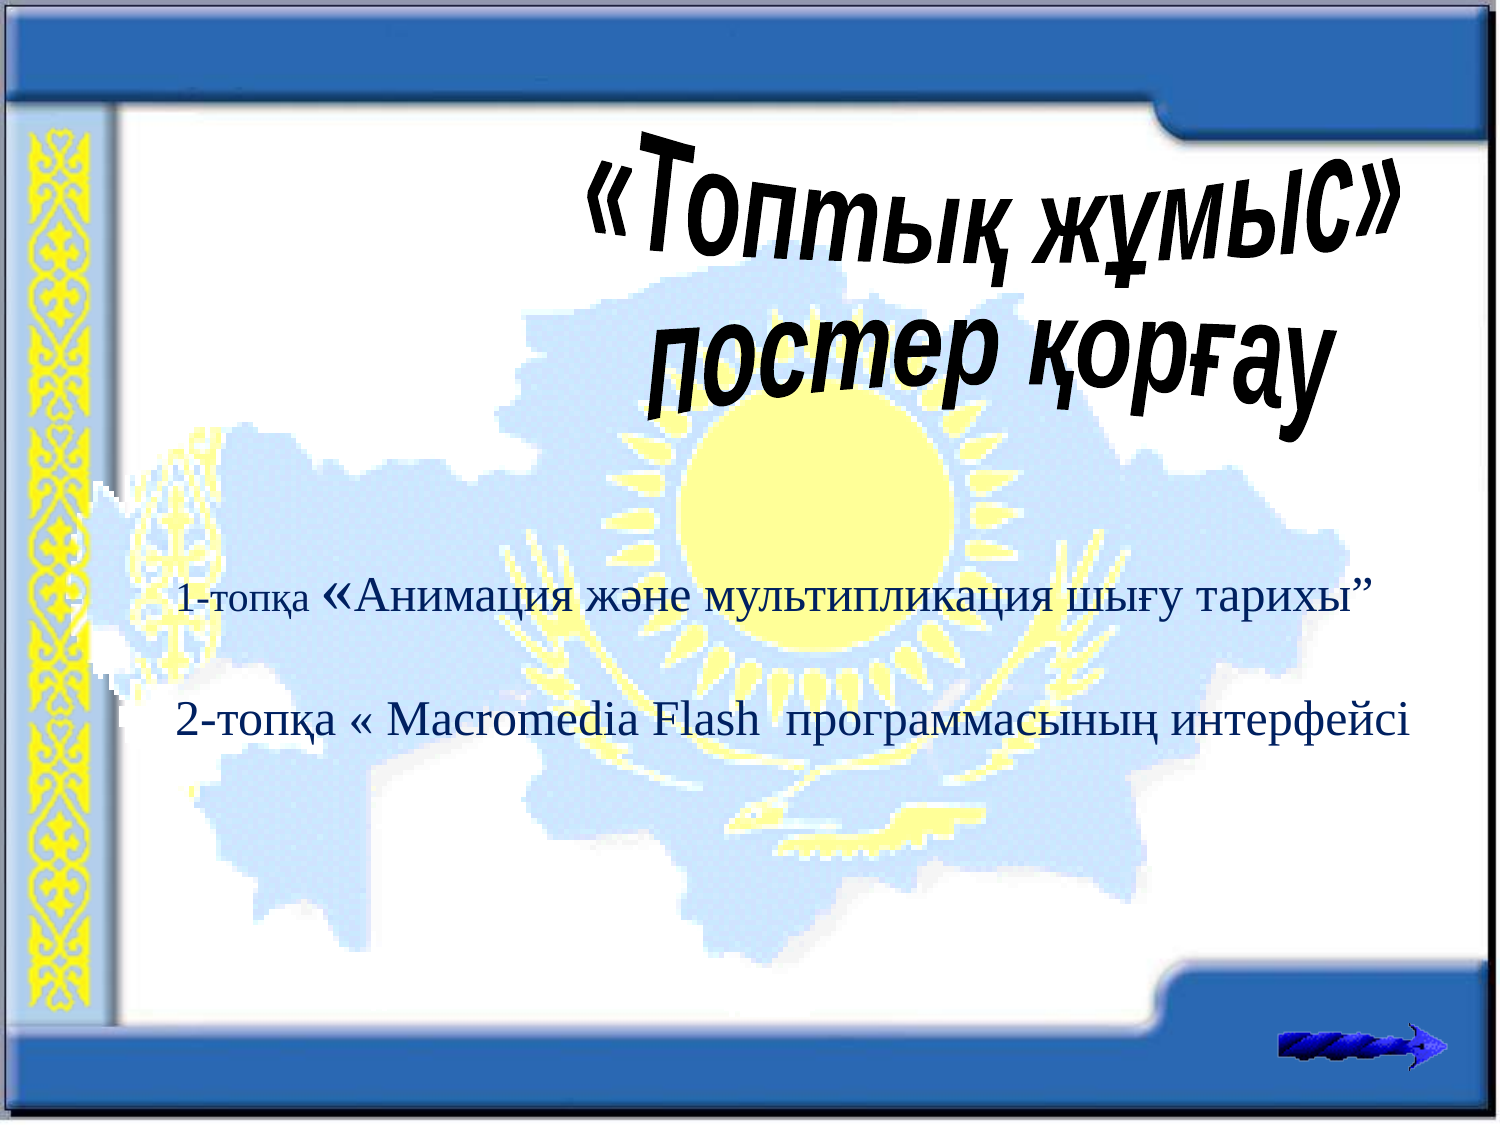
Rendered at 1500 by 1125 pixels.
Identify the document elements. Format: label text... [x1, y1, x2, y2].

text_box 1-топқа «Анимация және мультипликация шығу тарихы” 2-топқа « Macromedia Flash программасының интерфейсі [1361, 537, 1429, 753]
picture [0, 0, 1500, 1125]
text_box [17, 119, 106, 1017]
text_box [173, 190, 1416, 567]
